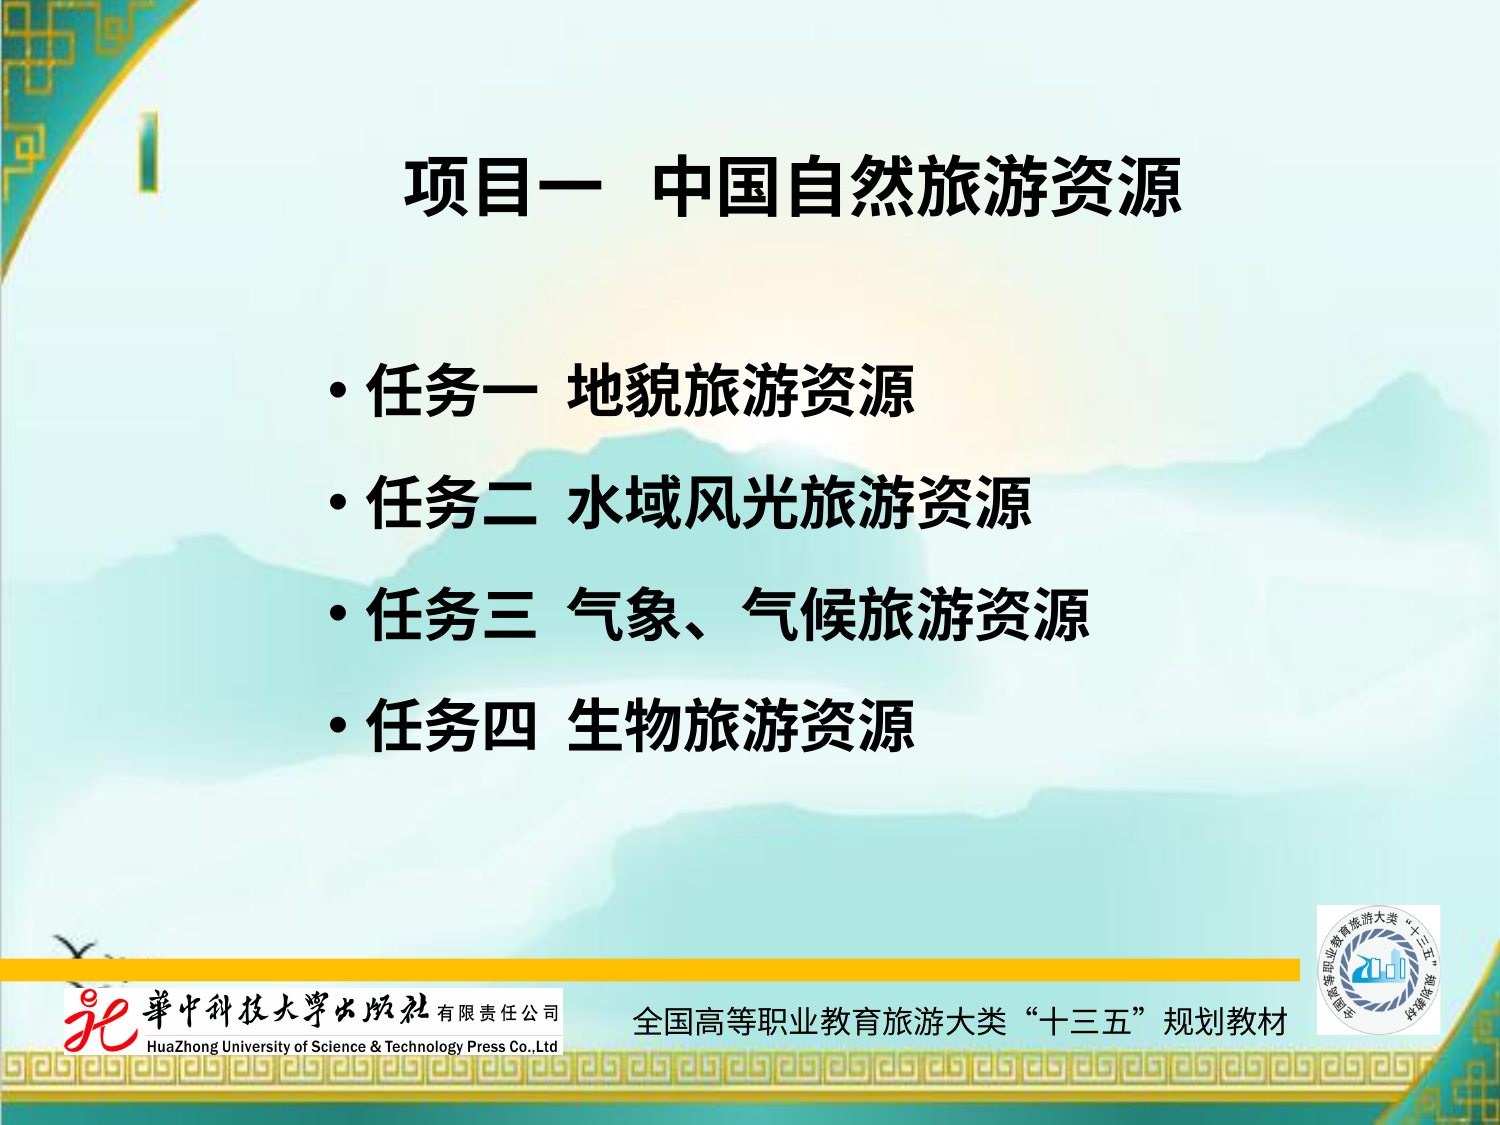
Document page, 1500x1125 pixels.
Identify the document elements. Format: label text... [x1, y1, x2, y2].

list 任务一 地貌旅游资源 任务二 水域风光旅游资源 任务三 气象、气候旅游资源 任务四 生物旅游资源 [312, 326, 1256, 870]
title 项目一 中国自然旅游资源 [183, 113, 1405, 266]
picture [0, 0, 1500, 1125]
